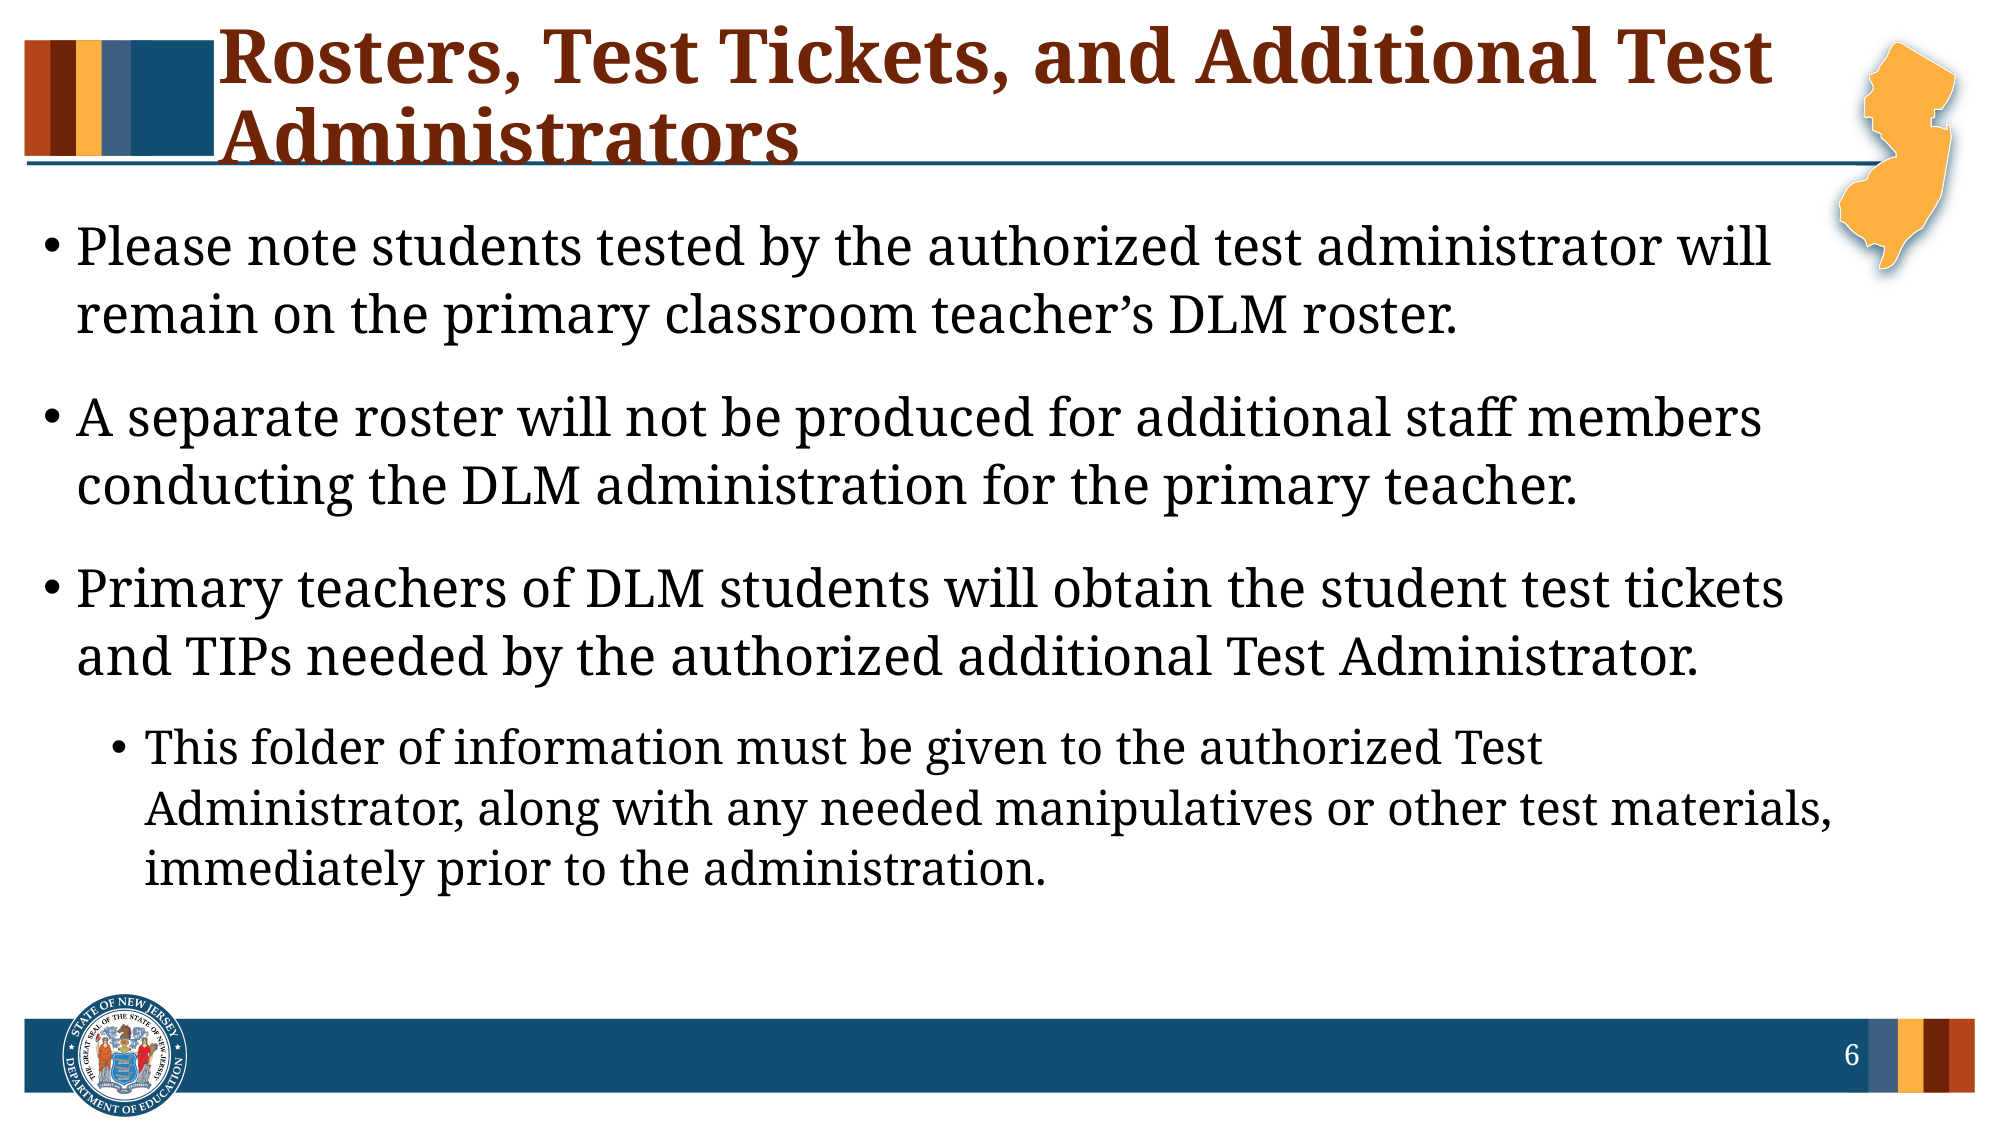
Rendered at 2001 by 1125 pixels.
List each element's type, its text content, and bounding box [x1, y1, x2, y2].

slide_number 6 [1425, 1026, 1876, 1087]
picture [24, 992, 1975, 1119]
picture [24, 26, 1976, 295]
title Rosters, Test Tickets, and Additional Test Administrators [203, 38, 1860, 162]
list Please note students tested by the authorized test administrator will remain on the primary classroom teacher’s DLM roster. A separate roster will not be produced for additional staff members conducting the DLM administration for the primary teacher. Primary teachers of DLM students will obtain the student test tickets and TIPs needed by the authorized additional Test Administrator. This folder of information must be given to the authorized Test Administrator, along with any needed manipulatives or other test materials, immediately prior to the administration. [28, 200, 1972, 989]
